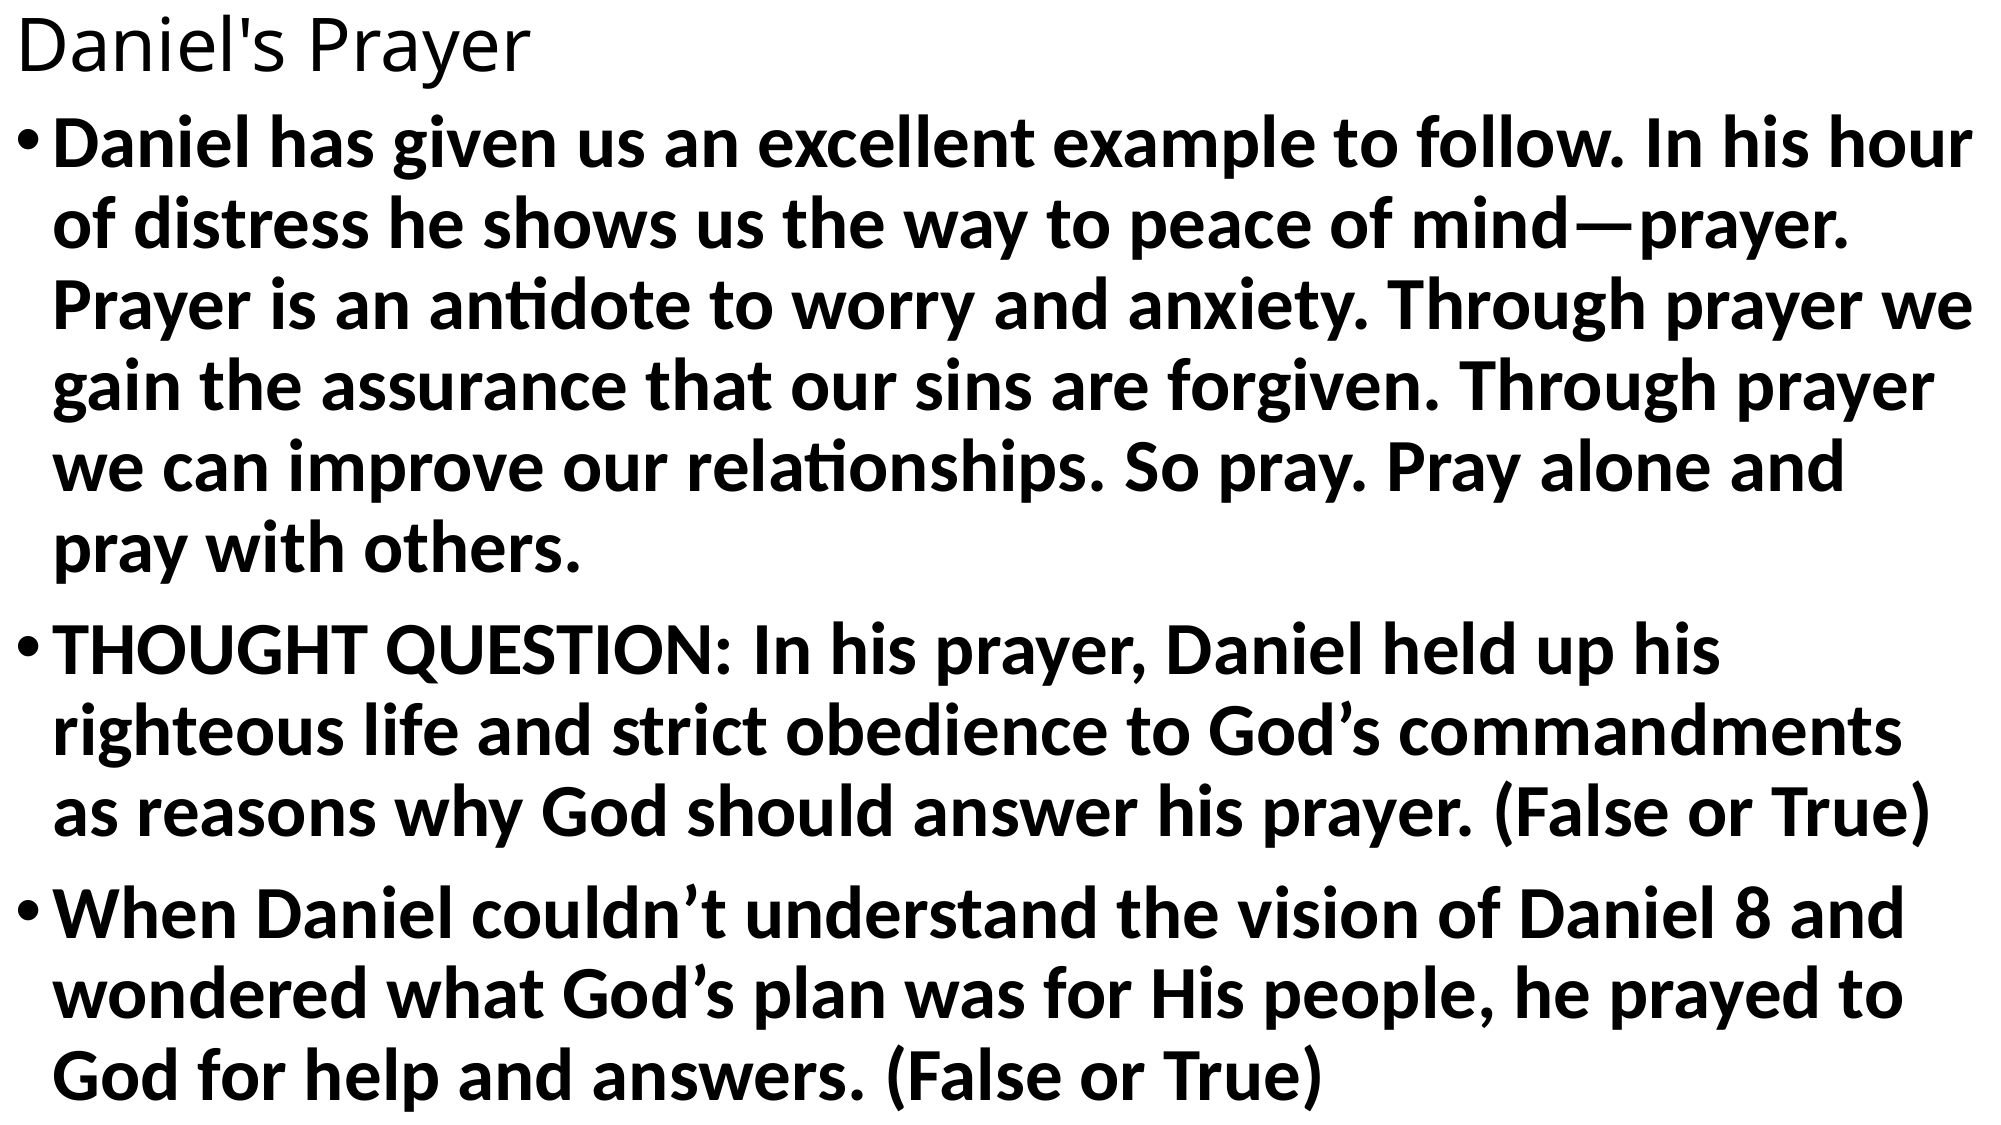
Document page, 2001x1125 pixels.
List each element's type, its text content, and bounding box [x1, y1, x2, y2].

title Daniel's Prayer [0, 0, 2000, 95]
list Daniel has given us an excellent example to follow. In his hour of distress he shows us the way to peace of mind—prayer. Prayer is an antidote to worry and anxiety. Through prayer we gain the assurance that our sins are forgiven. Through prayer we can improve our relationships. So pray. Pray alone and pray with others. THOUGHT QUESTION: In his prayer, Daniel held up his righteous life and strict obedience to God’s commandments as reasons why God should answer his prayer. (False or True) When Daniel couldn’t understand the vision of Daniel 8 and wondered what God’s plan was for His people, he prayed to God for help and answers. (False or True) [0, 95, 2000, 1125]
